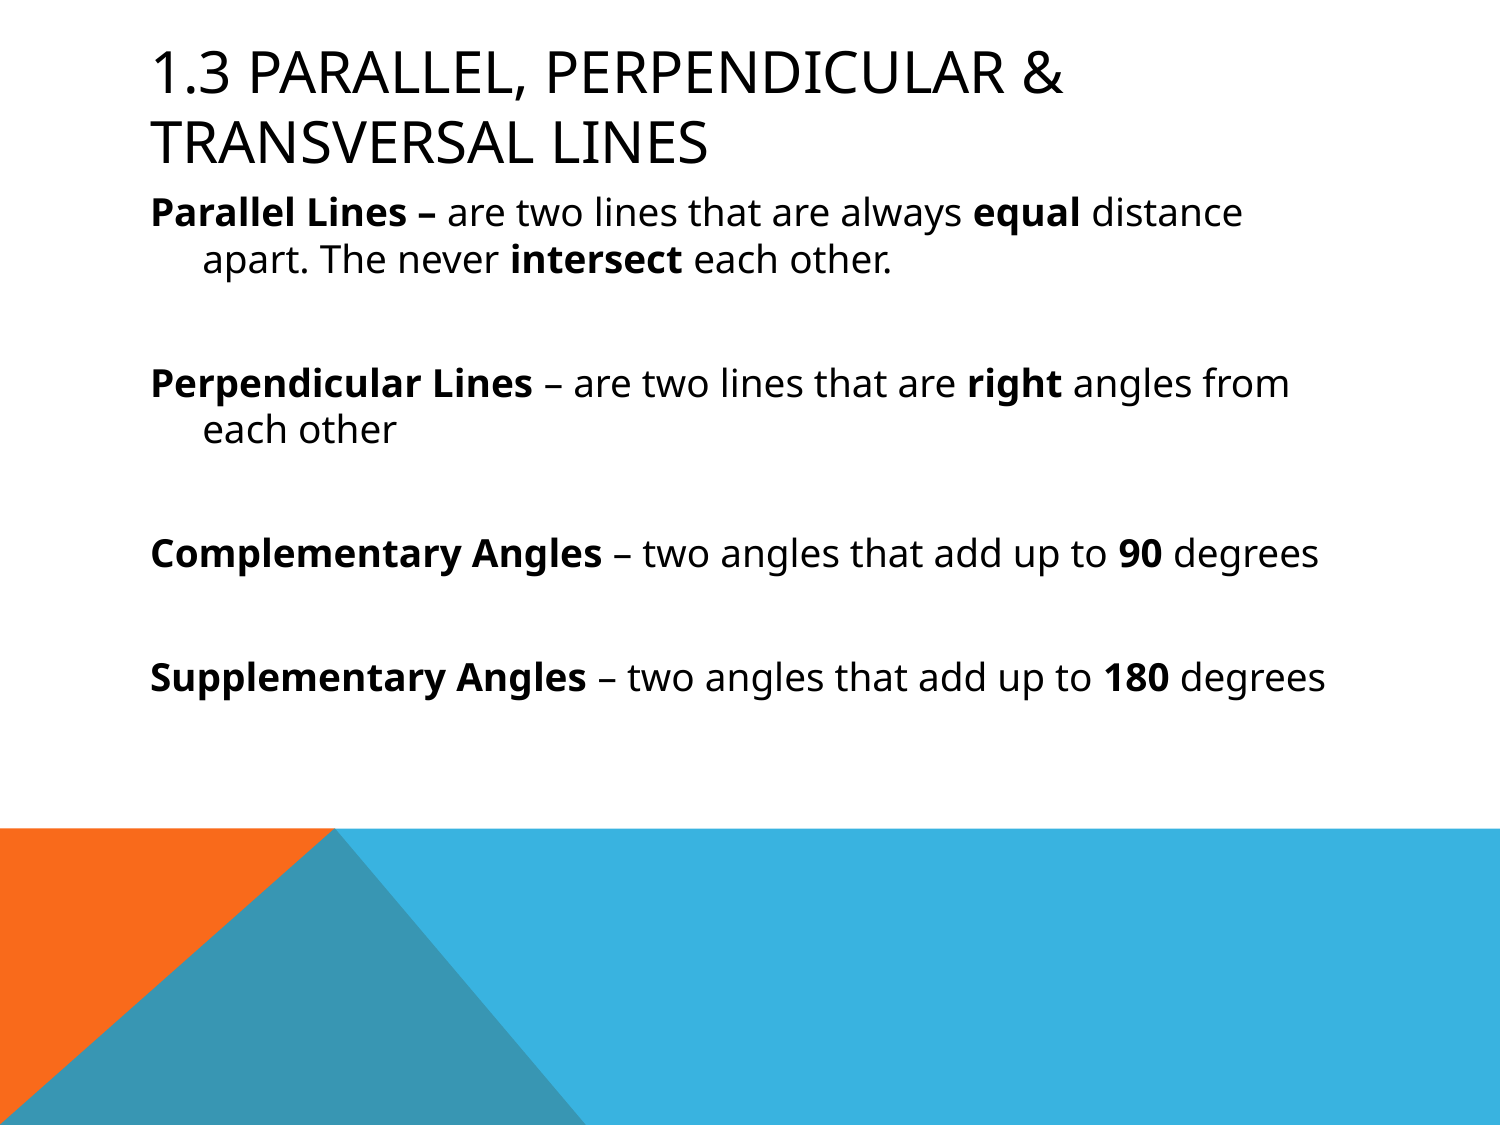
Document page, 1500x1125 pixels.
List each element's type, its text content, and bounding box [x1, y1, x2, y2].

list Parallel Lines – are two lines that are always equal distance apart. The never intersect each other. Perpendicular Lines – are two lines that are right angles from each other Complementary Angles – two angles that add up to 90 degrees Supplementary Angles – two angles that add up to 180 degrees [135, 180, 1369, 768]
title 1.3 parallel, perpendicular & transversal lines [135, 60, 1369, 150]
